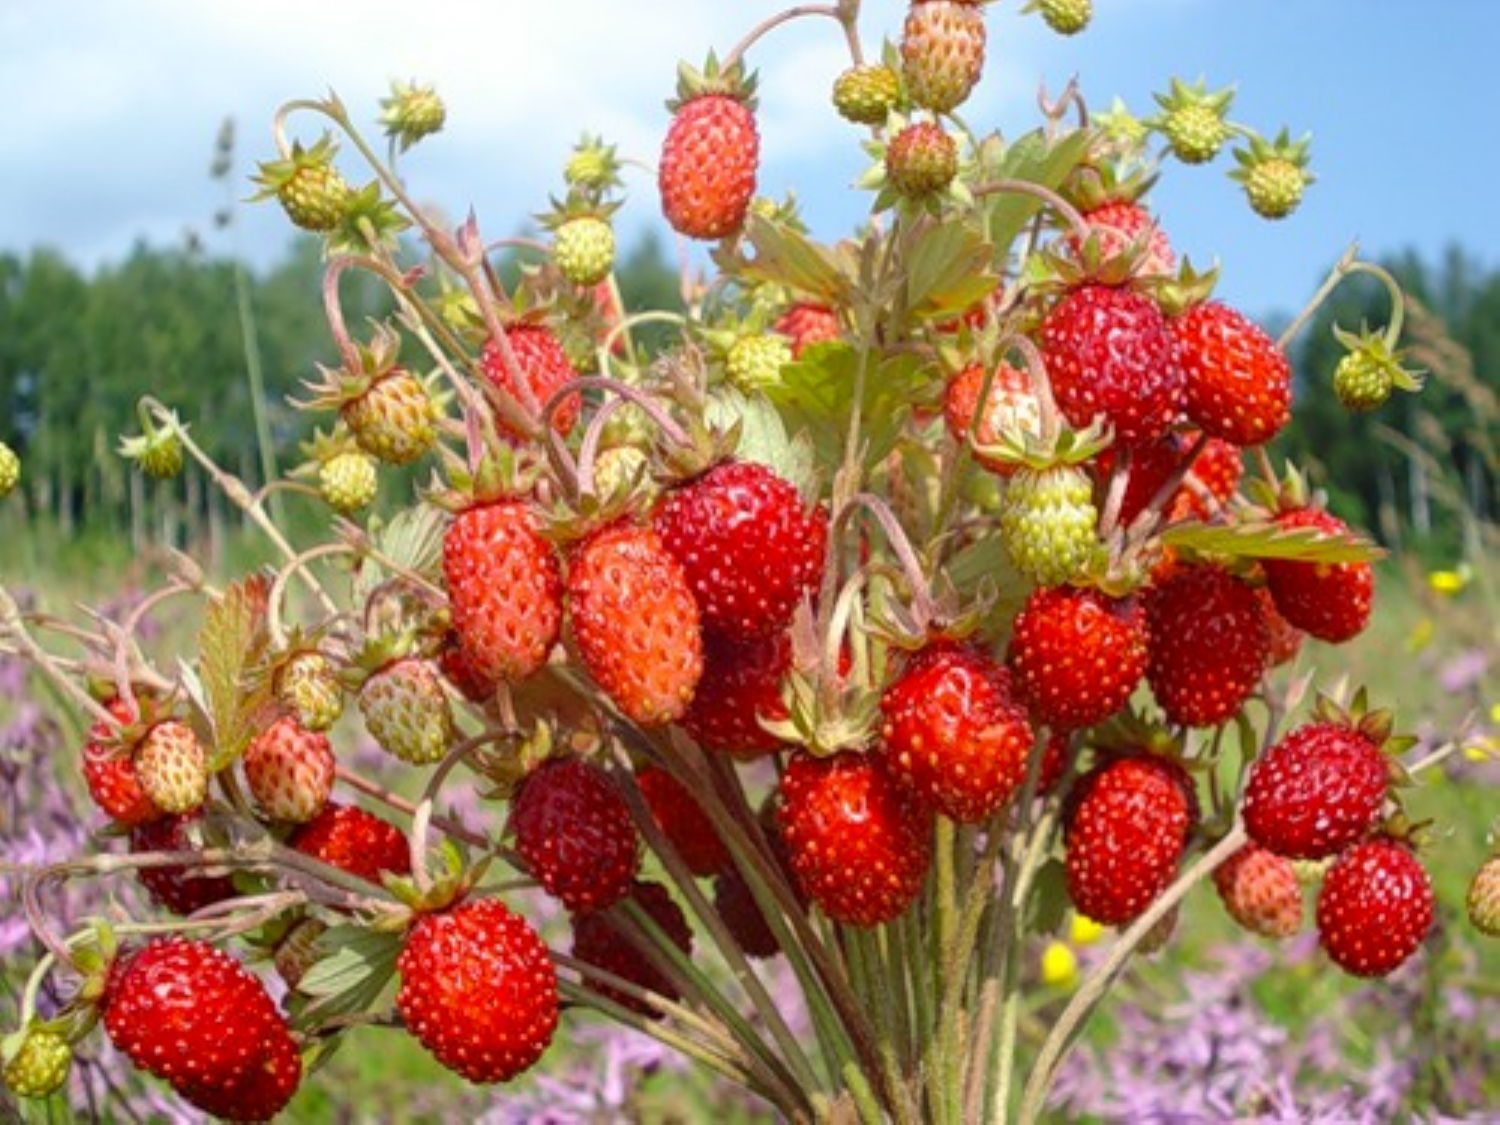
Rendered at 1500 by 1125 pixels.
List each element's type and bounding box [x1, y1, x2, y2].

list [0, 0, 1500, 1125]
